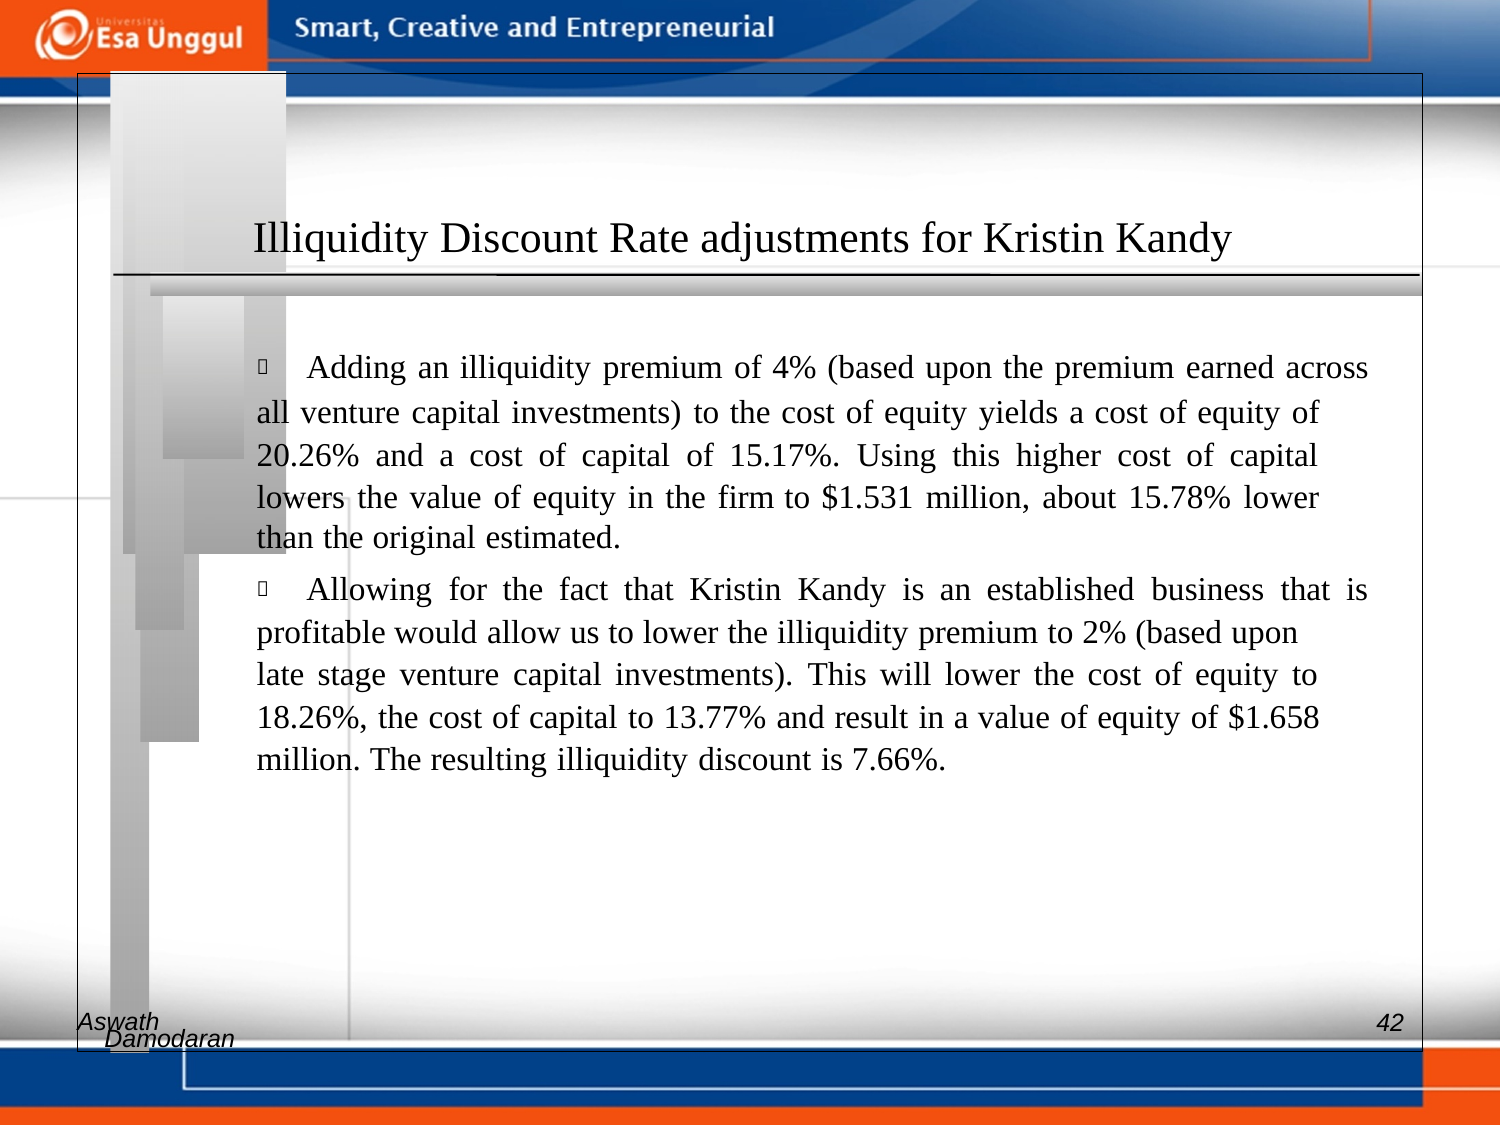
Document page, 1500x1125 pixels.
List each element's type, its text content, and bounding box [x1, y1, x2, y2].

picture [0, 0, 1500, 1125]
text_box Illiquidity Discount Rate adjustments for Kristin Kandy  Adding an illiquidity premium of 4% (based upon the premium earned across all venture capital investments) to the cost of equity yields a cost of equity of 20.26% and a cost of capital of 15.17%. Using this higher cost of capital lowers the value of equity in the firm to $1.531 million, about 15.78% lower than the original estimated.  Allowing for the fact that Kristin Kandy is an established business that is profitable would allow us to lower the illiquidity premium to 2% (based upon late stage venture capital investments). This will lower the cost of equity to 18.26%, the cost of capital to 13.77% and result in a value of equity of $1.658 million. The resulting illiquidity discount is 7.66%. Aswath [77, 73, 1423, 1052]
